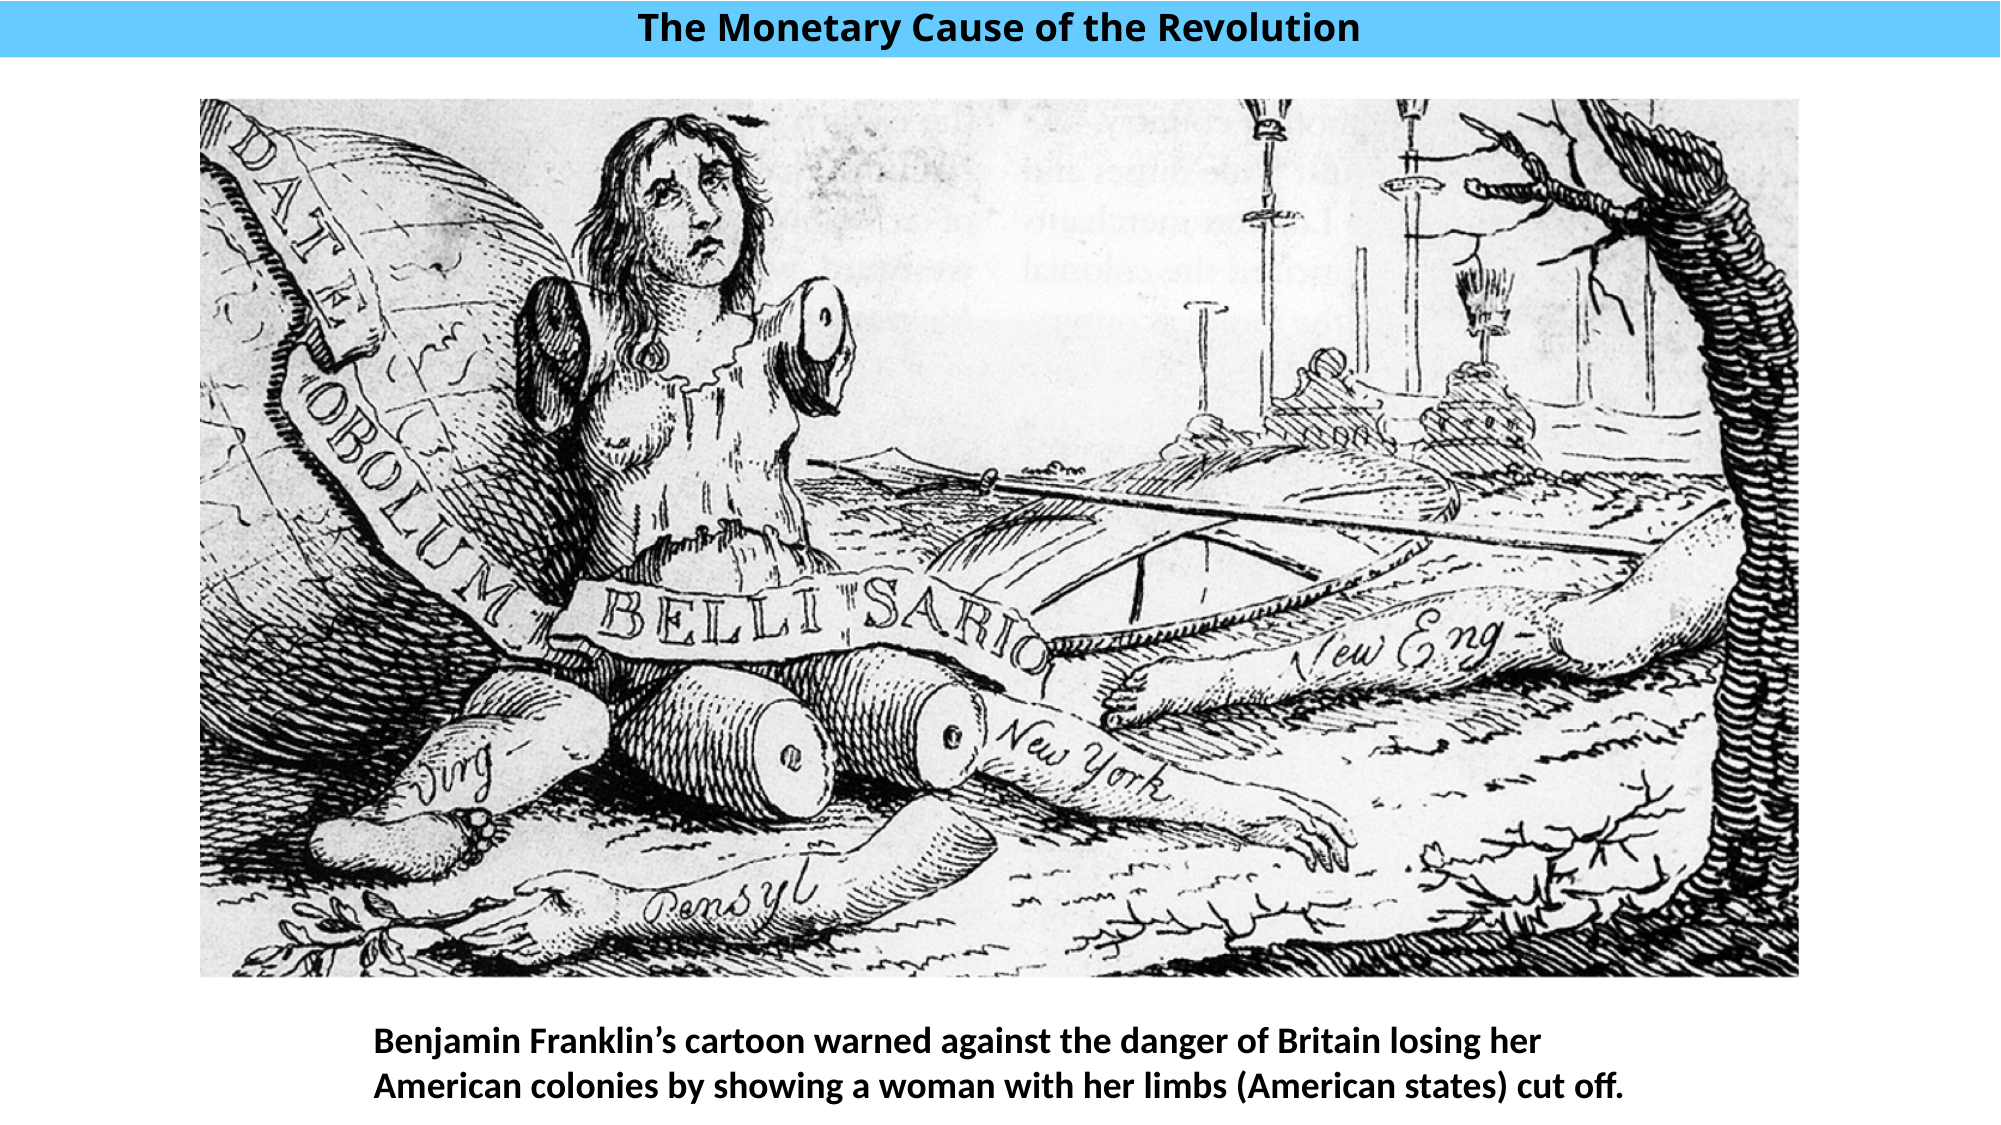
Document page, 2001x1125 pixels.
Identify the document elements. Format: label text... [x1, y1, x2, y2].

title The Monetary Cause of the Revolution [0, 1, 2000, 58]
picture [199, 98, 1800, 978]
text_box Benjamin Franklin’s cartoon warned against the danger of Britain losing her American colonies by showing a woman with her limbs (American states) cut off. [358, 1008, 1642, 1114]
